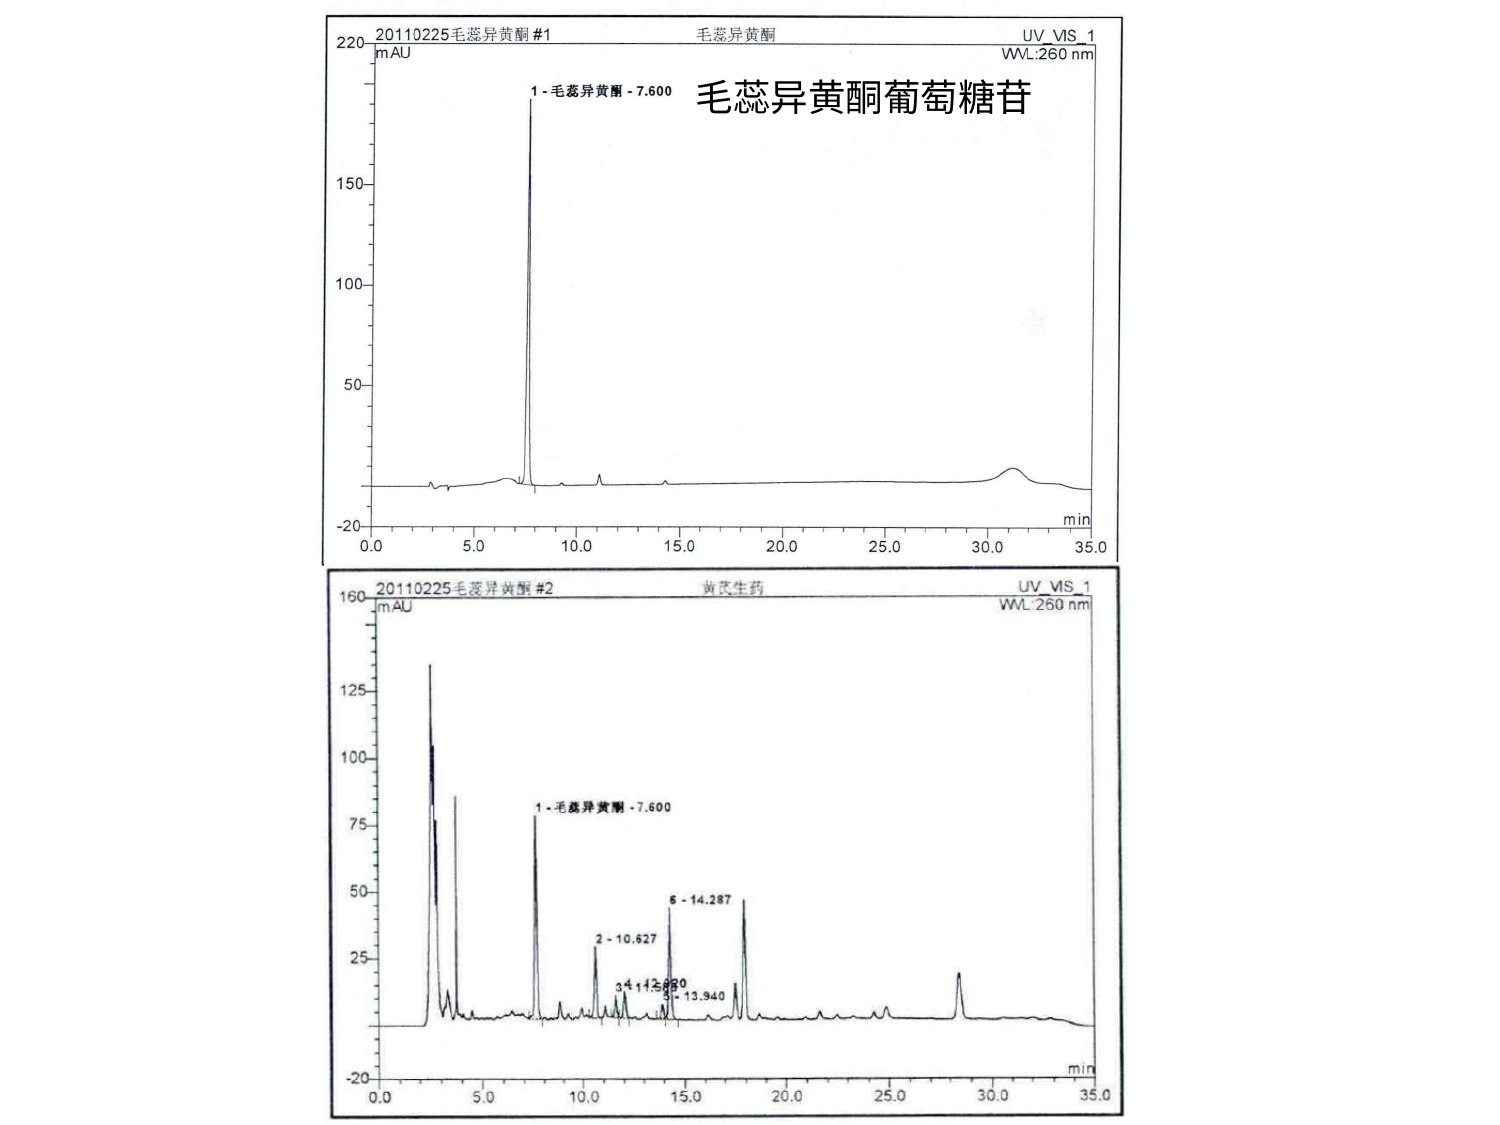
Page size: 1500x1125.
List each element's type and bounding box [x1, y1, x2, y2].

picture [312, 0, 1130, 1125]
